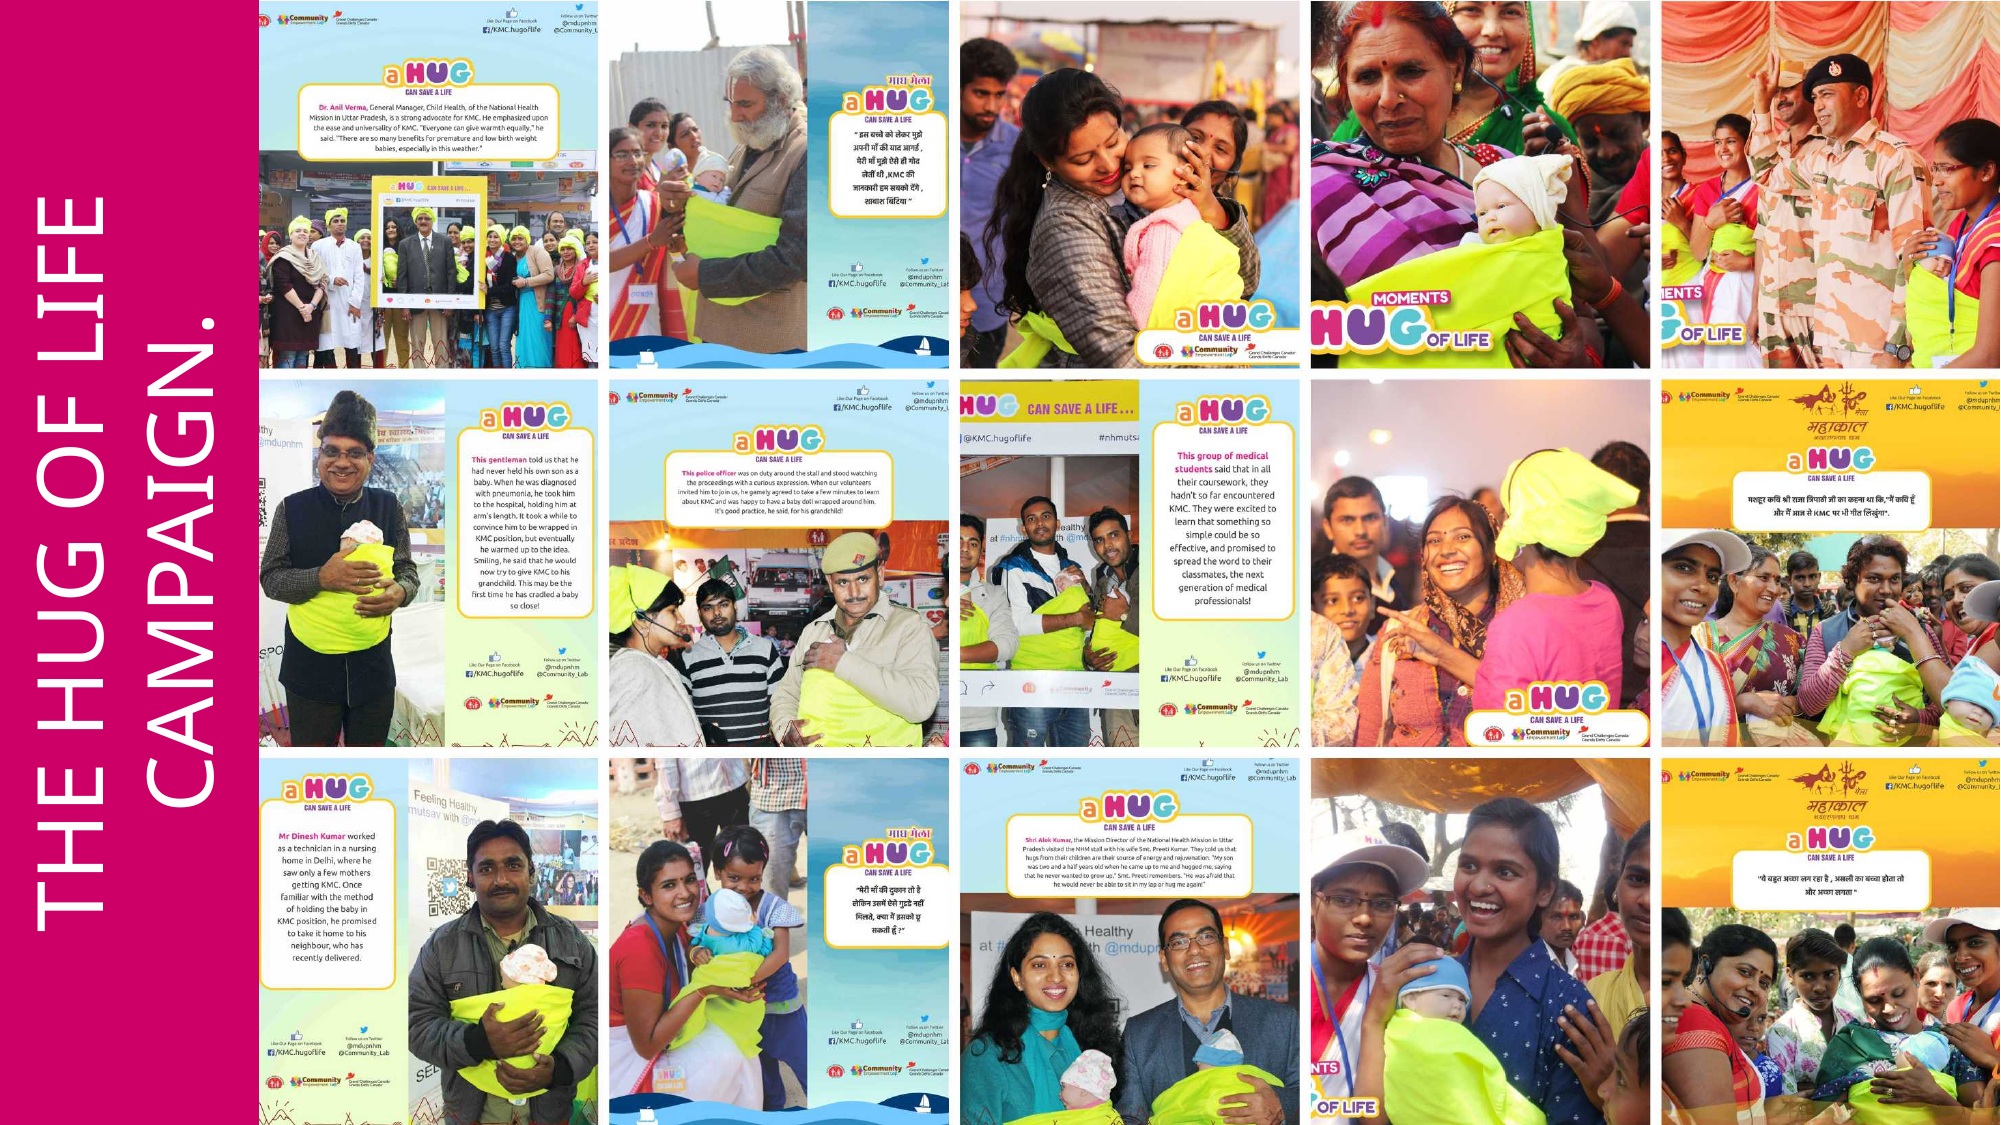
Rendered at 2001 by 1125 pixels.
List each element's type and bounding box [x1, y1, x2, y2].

text_box [4, 0, 2000, 1125]
